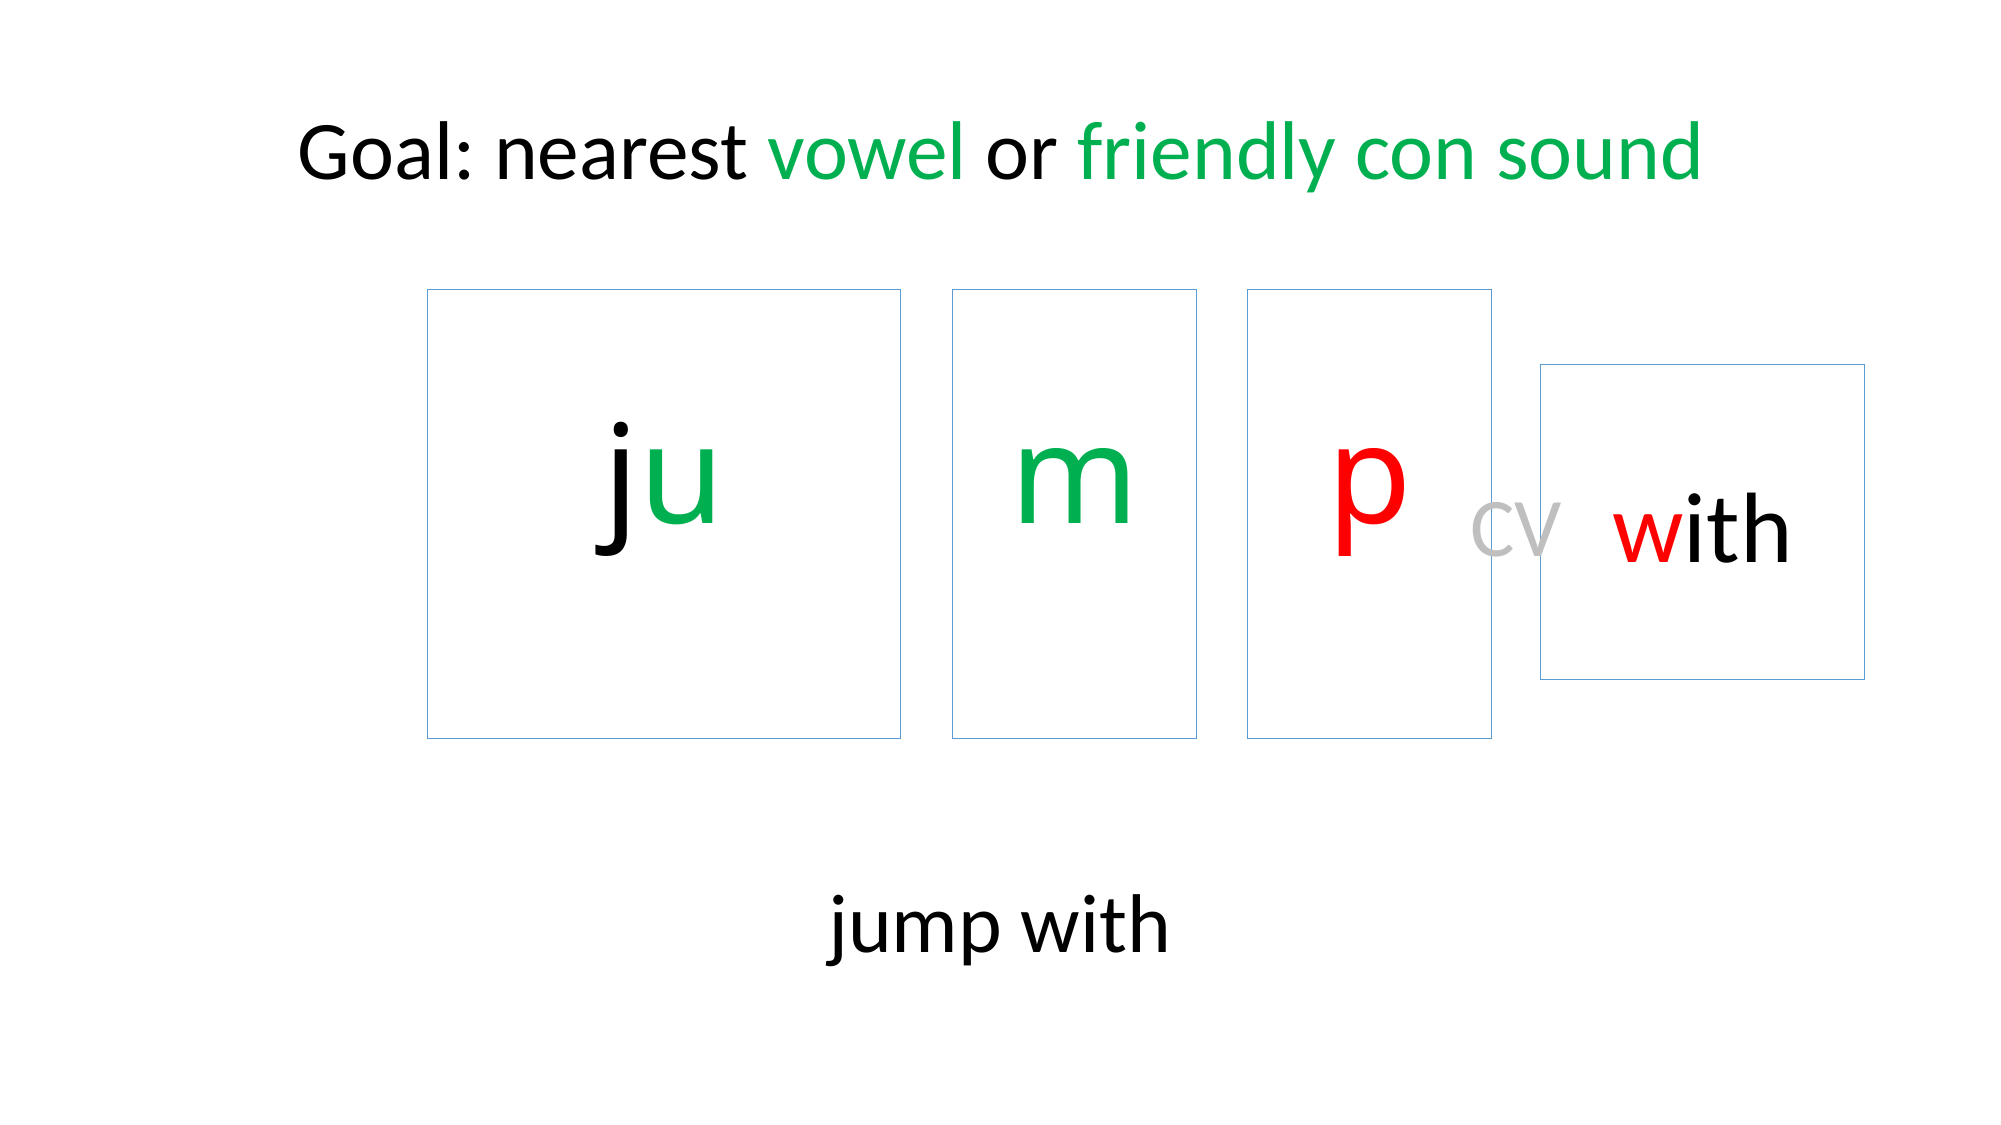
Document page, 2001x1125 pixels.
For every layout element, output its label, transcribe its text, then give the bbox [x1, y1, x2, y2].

text_box Goal: nearest vowel or friendly con sound [107, 89, 1895, 204]
text_box p [1247, 289, 1492, 739]
text_box with [1540, 364, 1865, 680]
text_box ju [427, 289, 901, 739]
text_box m [952, 289, 1197, 739]
text_box CV [1365, 465, 1667, 581]
text_box jump with [733, 861, 1267, 977]
